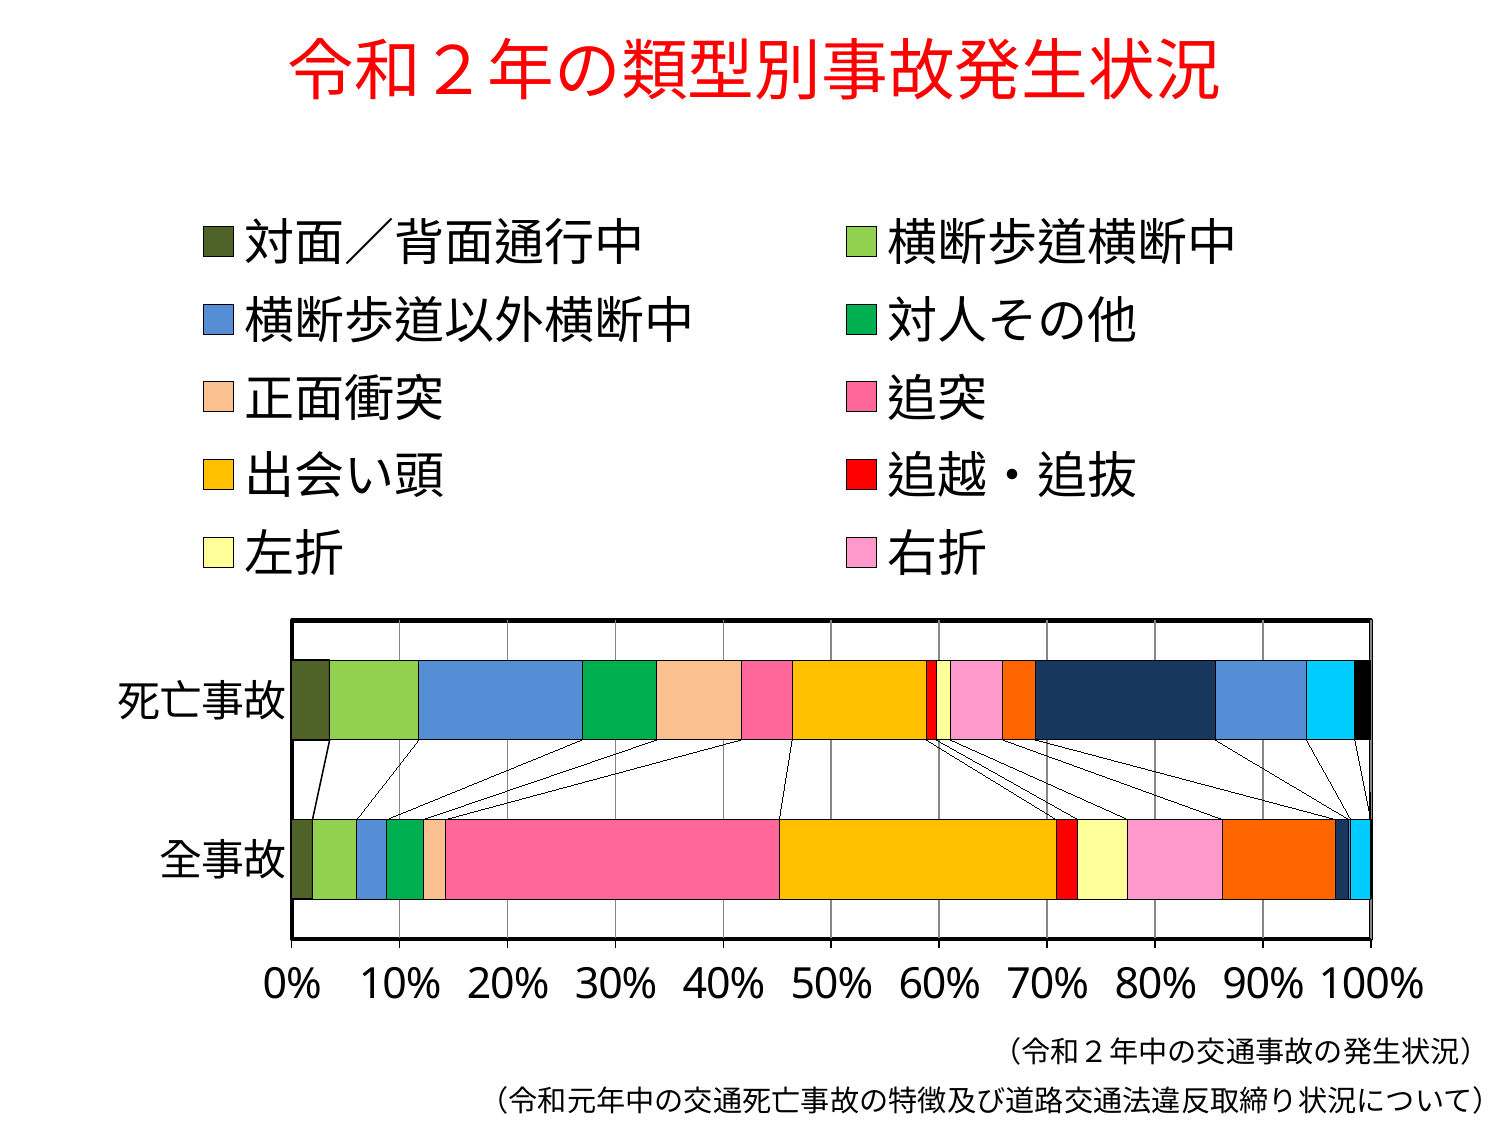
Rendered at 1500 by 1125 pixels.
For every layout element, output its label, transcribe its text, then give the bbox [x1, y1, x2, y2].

chart [44, 184, 1440, 1024]
title 令和２年の類型別事故発生状況 [116, 0, 1393, 137]
text_box （令和２年中の交通事故の発生状況） [977, 1025, 1500, 1074]
text_box （令和元年中の交通死亡事故の特徴及び道路交通法違反取締り状況について） [464, 1074, 1500, 1125]
